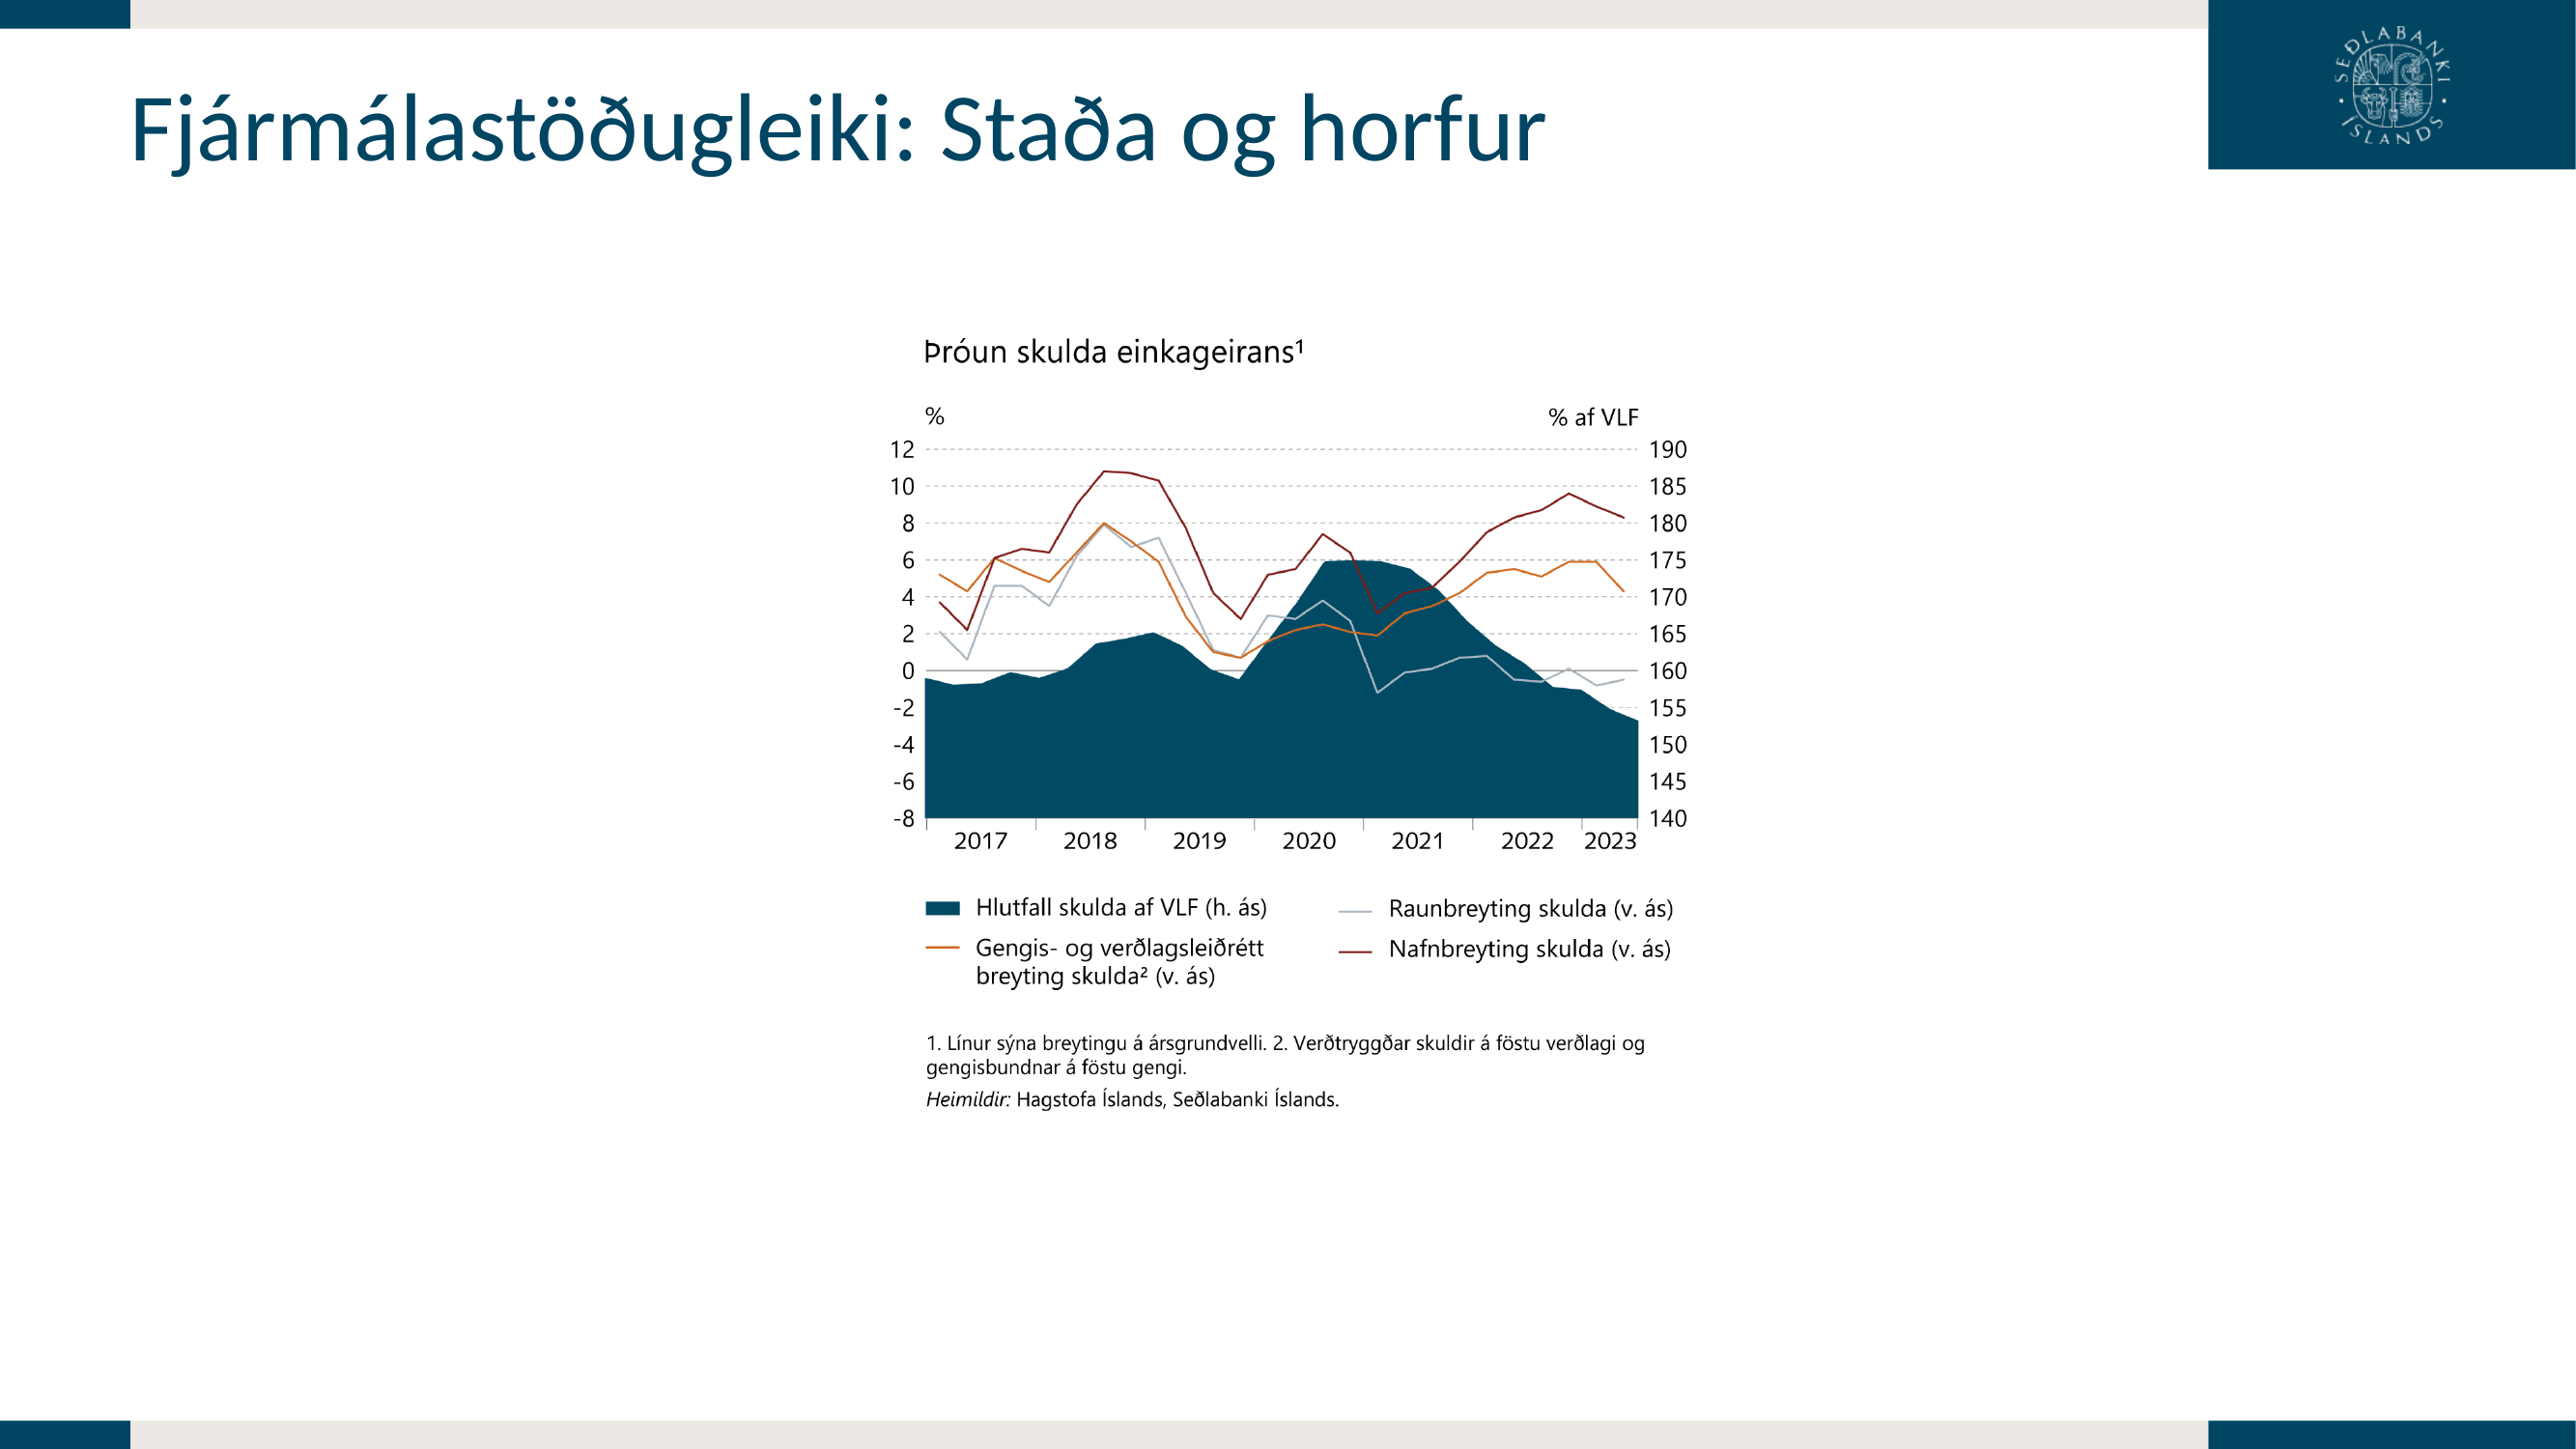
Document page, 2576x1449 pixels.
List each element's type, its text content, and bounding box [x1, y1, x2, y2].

title Fjármálastöðugleiki: Staða og horfur [129, 86, 2178, 290]
picture [888, 334, 1687, 1115]
